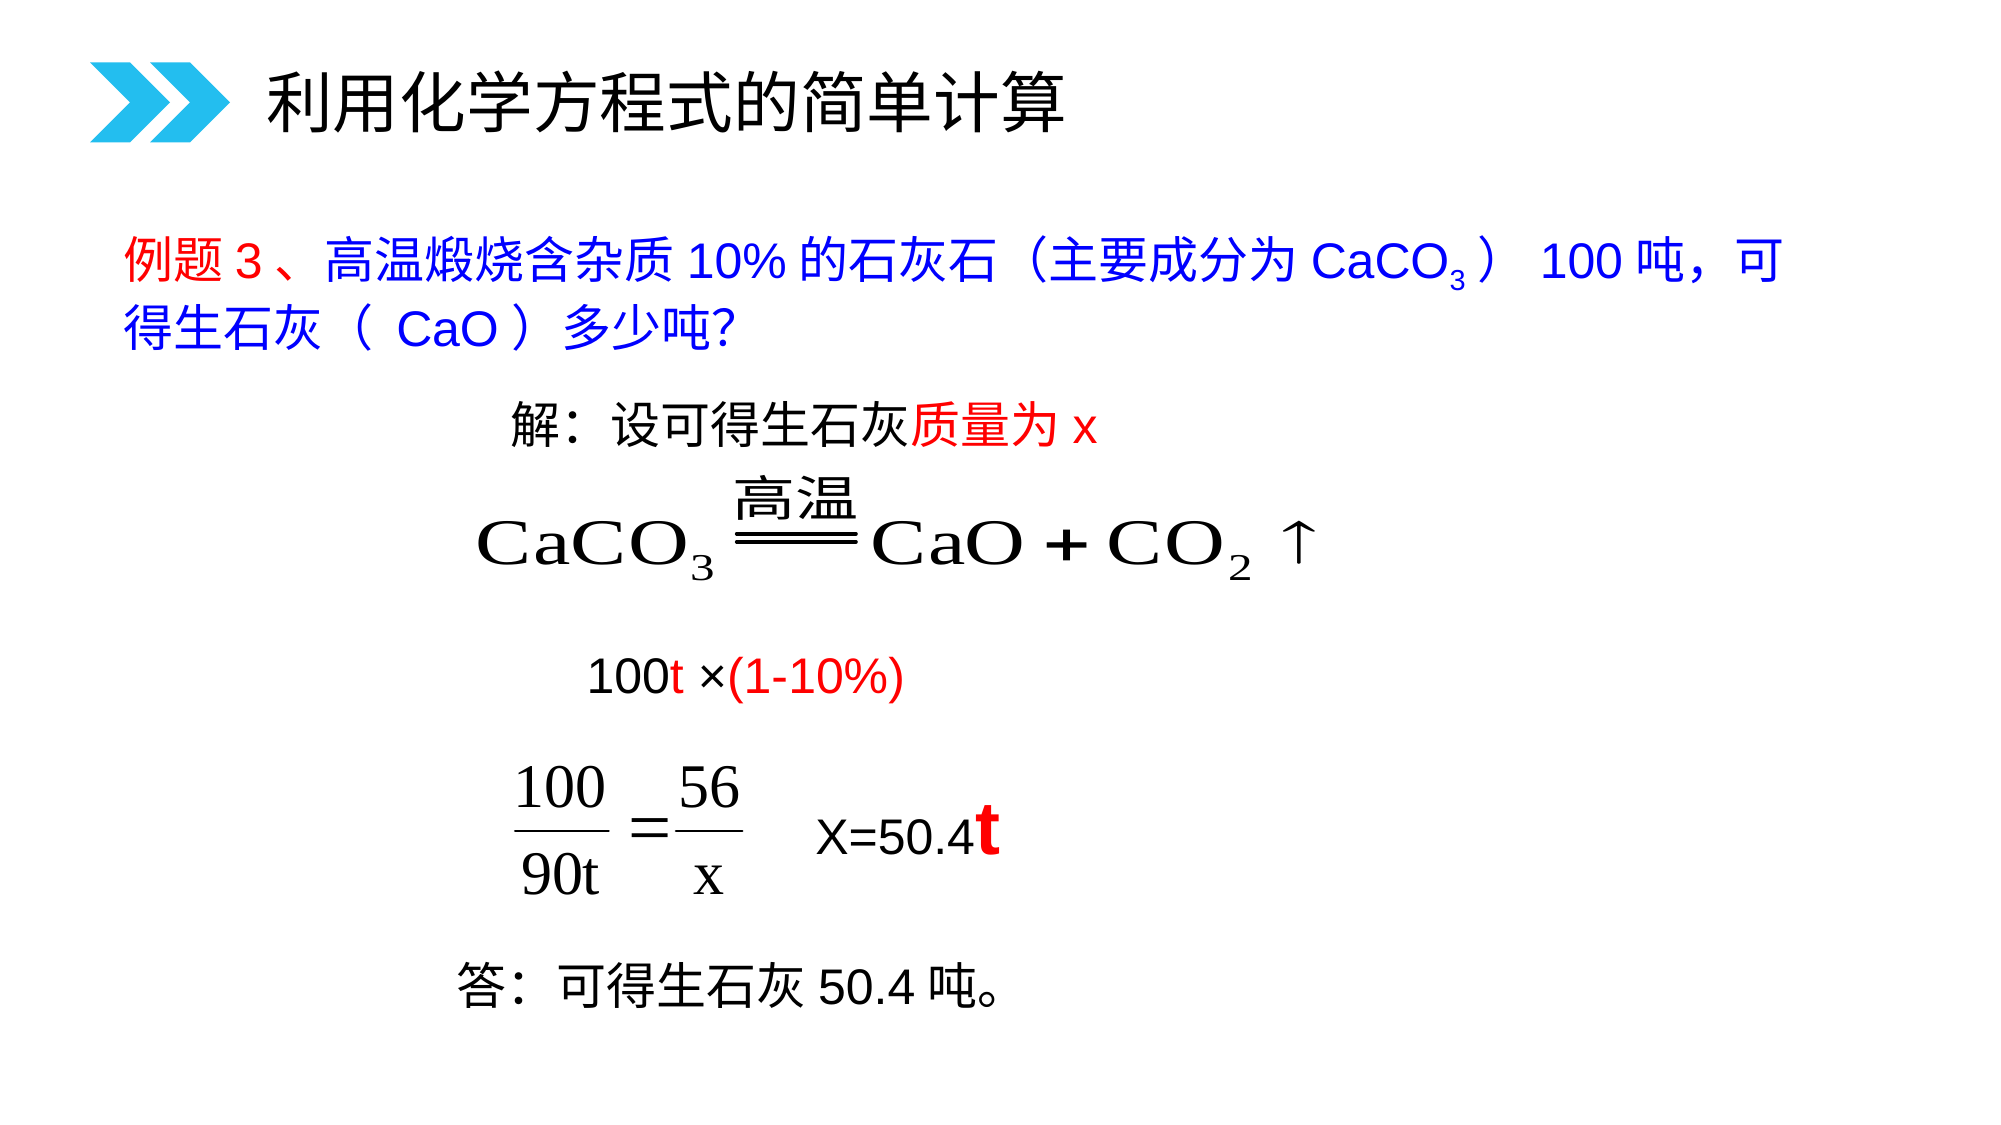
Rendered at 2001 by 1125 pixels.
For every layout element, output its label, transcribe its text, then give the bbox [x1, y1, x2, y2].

text_box 解：设可得生石灰质量为x [495, 386, 1580, 462]
text_box 100t ×(1-10%) [571, 641, 935, 712]
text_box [504, 748, 753, 909]
text_box X=50.4t [800, 772, 1134, 877]
text_box 例题3、高温煅烧含杂质10%的石灰石（主要成分为CaCO3）100吨，可得生石灰（ CaO）多少吨？ [108, 220, 1825, 364]
text_box 答：可得生石灰50.4吨。 [441, 947, 1492, 1022]
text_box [464, 456, 1350, 641]
text_box 利用化学方程式的简单计算 [251, 62, 1255, 146]
